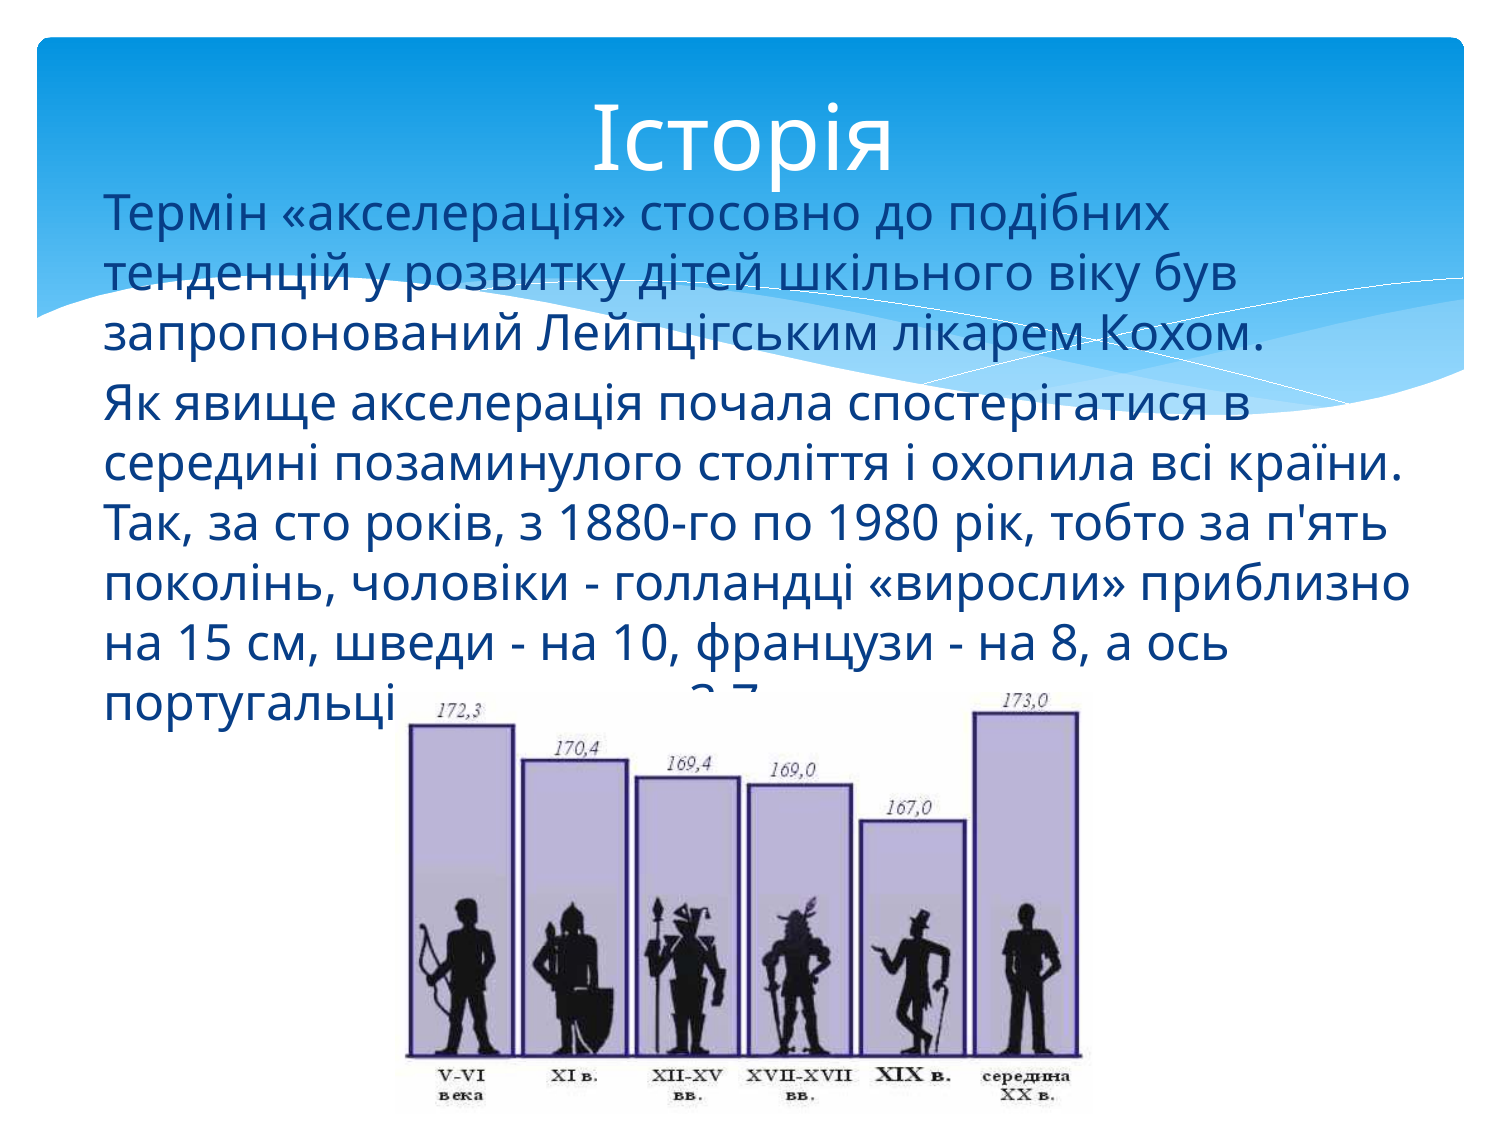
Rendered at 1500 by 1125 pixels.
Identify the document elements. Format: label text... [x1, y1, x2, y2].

title Історія [68, 30, 1419, 237]
picture [395, 692, 1093, 1114]
list Термін «акселерація» стосовно до подібних тенденцій у розвитку дітей шкільного віку був запропонований Лейпцігським лікарем Кохом. Як явище акселерація почала спостерігатися в середині позаминулого століття і охопила всі країни. Так, за сто років, з 1880-го по 1980 рік, тобто за п'ять поколінь, чоловіки - голландці «виросли» приблизно на 15 см, шведи - на 10, французи - на 8, а ось португальці - всього на 3,7 см. [88, 172, 1436, 1024]
